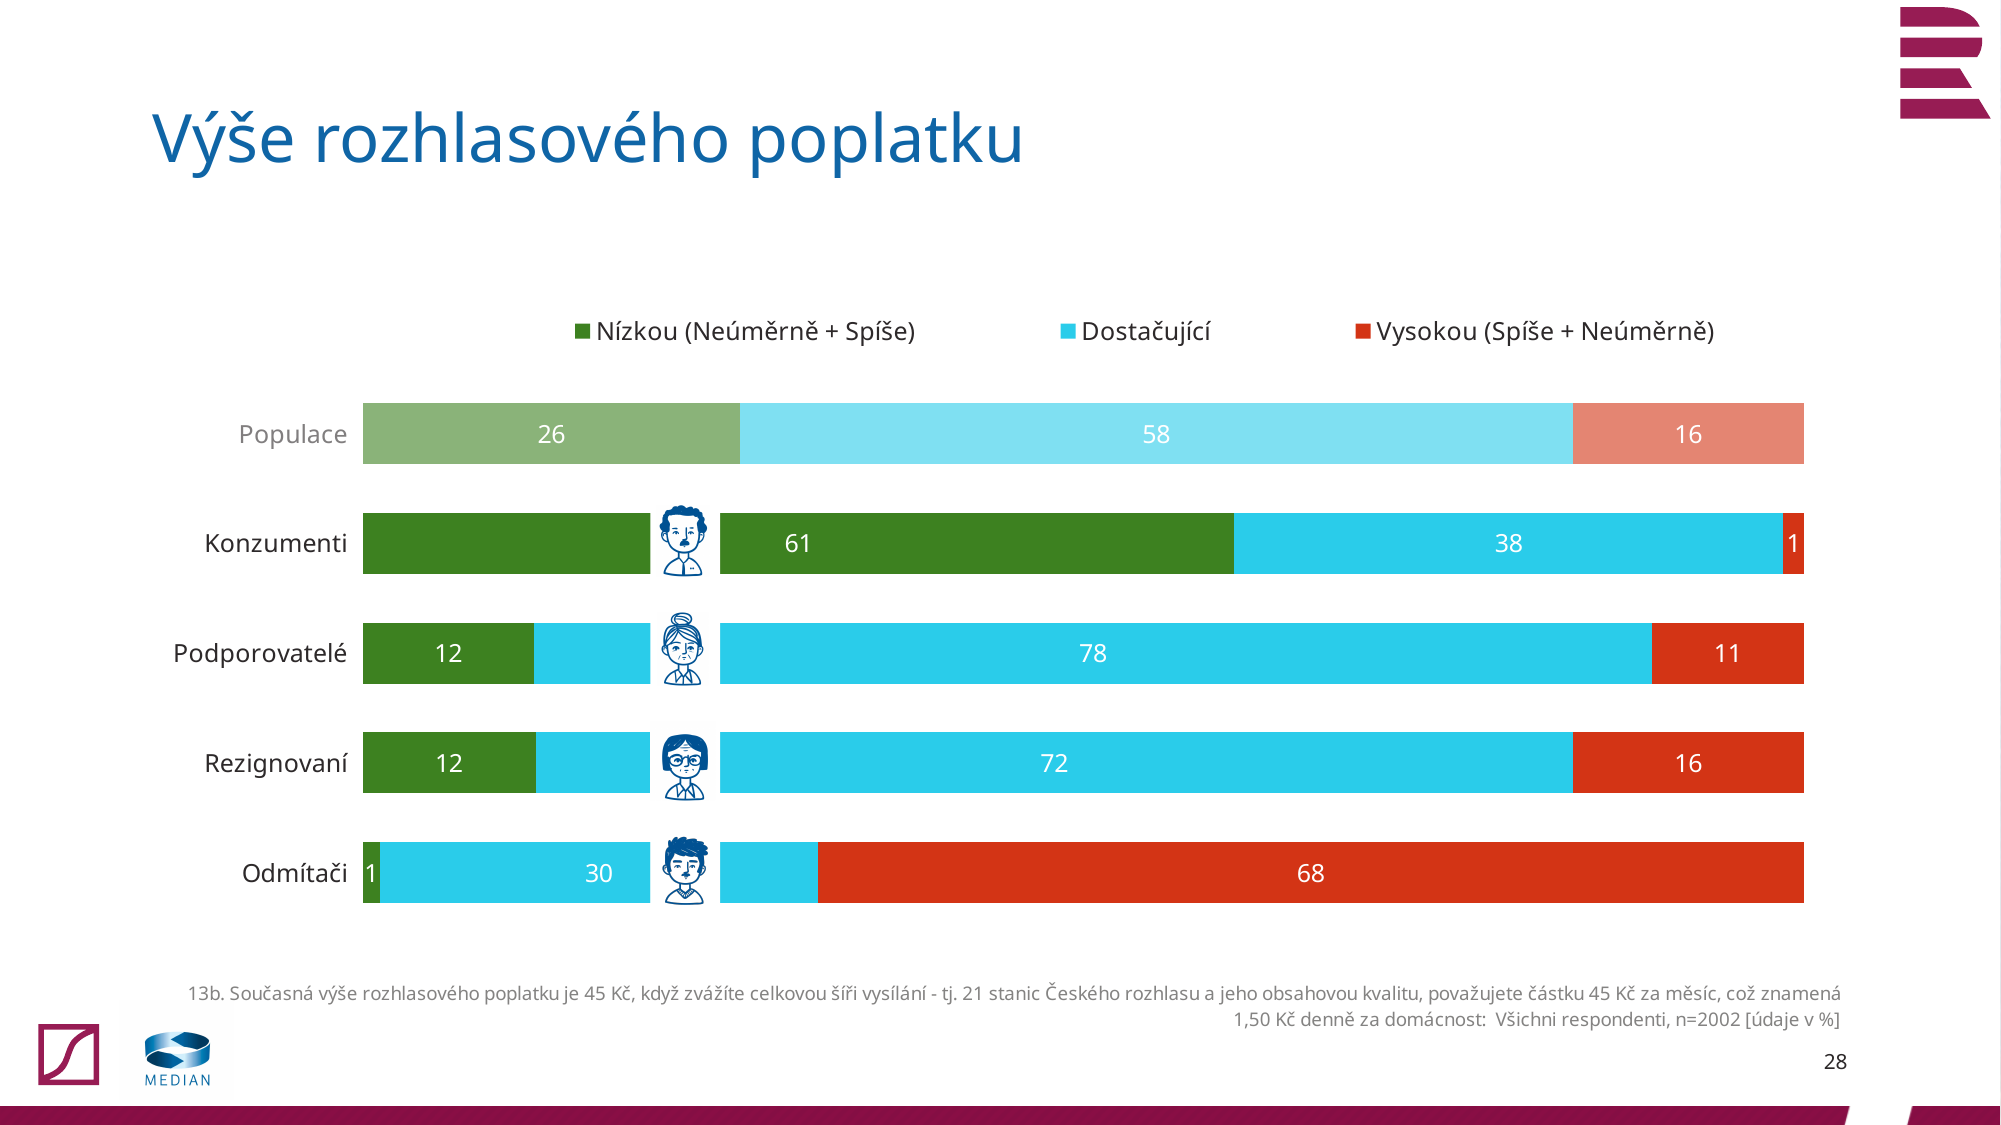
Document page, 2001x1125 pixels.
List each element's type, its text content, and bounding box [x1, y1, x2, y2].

picture [119, 1000, 234, 1100]
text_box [650, 836, 716, 906]
text_box [1900, 7, 1980, 27]
picture [650, 721, 716, 801]
picture [656, 505, 710, 577]
text_box [1900, 37, 1983, 58]
slide_number 28 [1639, 1041, 1863, 1085]
title Výše rozhlasového poplatku [137, 59, 1863, 222]
chart [137, 239, 1858, 1043]
text_box [1900, 98, 1991, 119]
picture [0, 0, 2001, 1125]
text_box [1900, 68, 1972, 88]
picture [657, 612, 709, 686]
